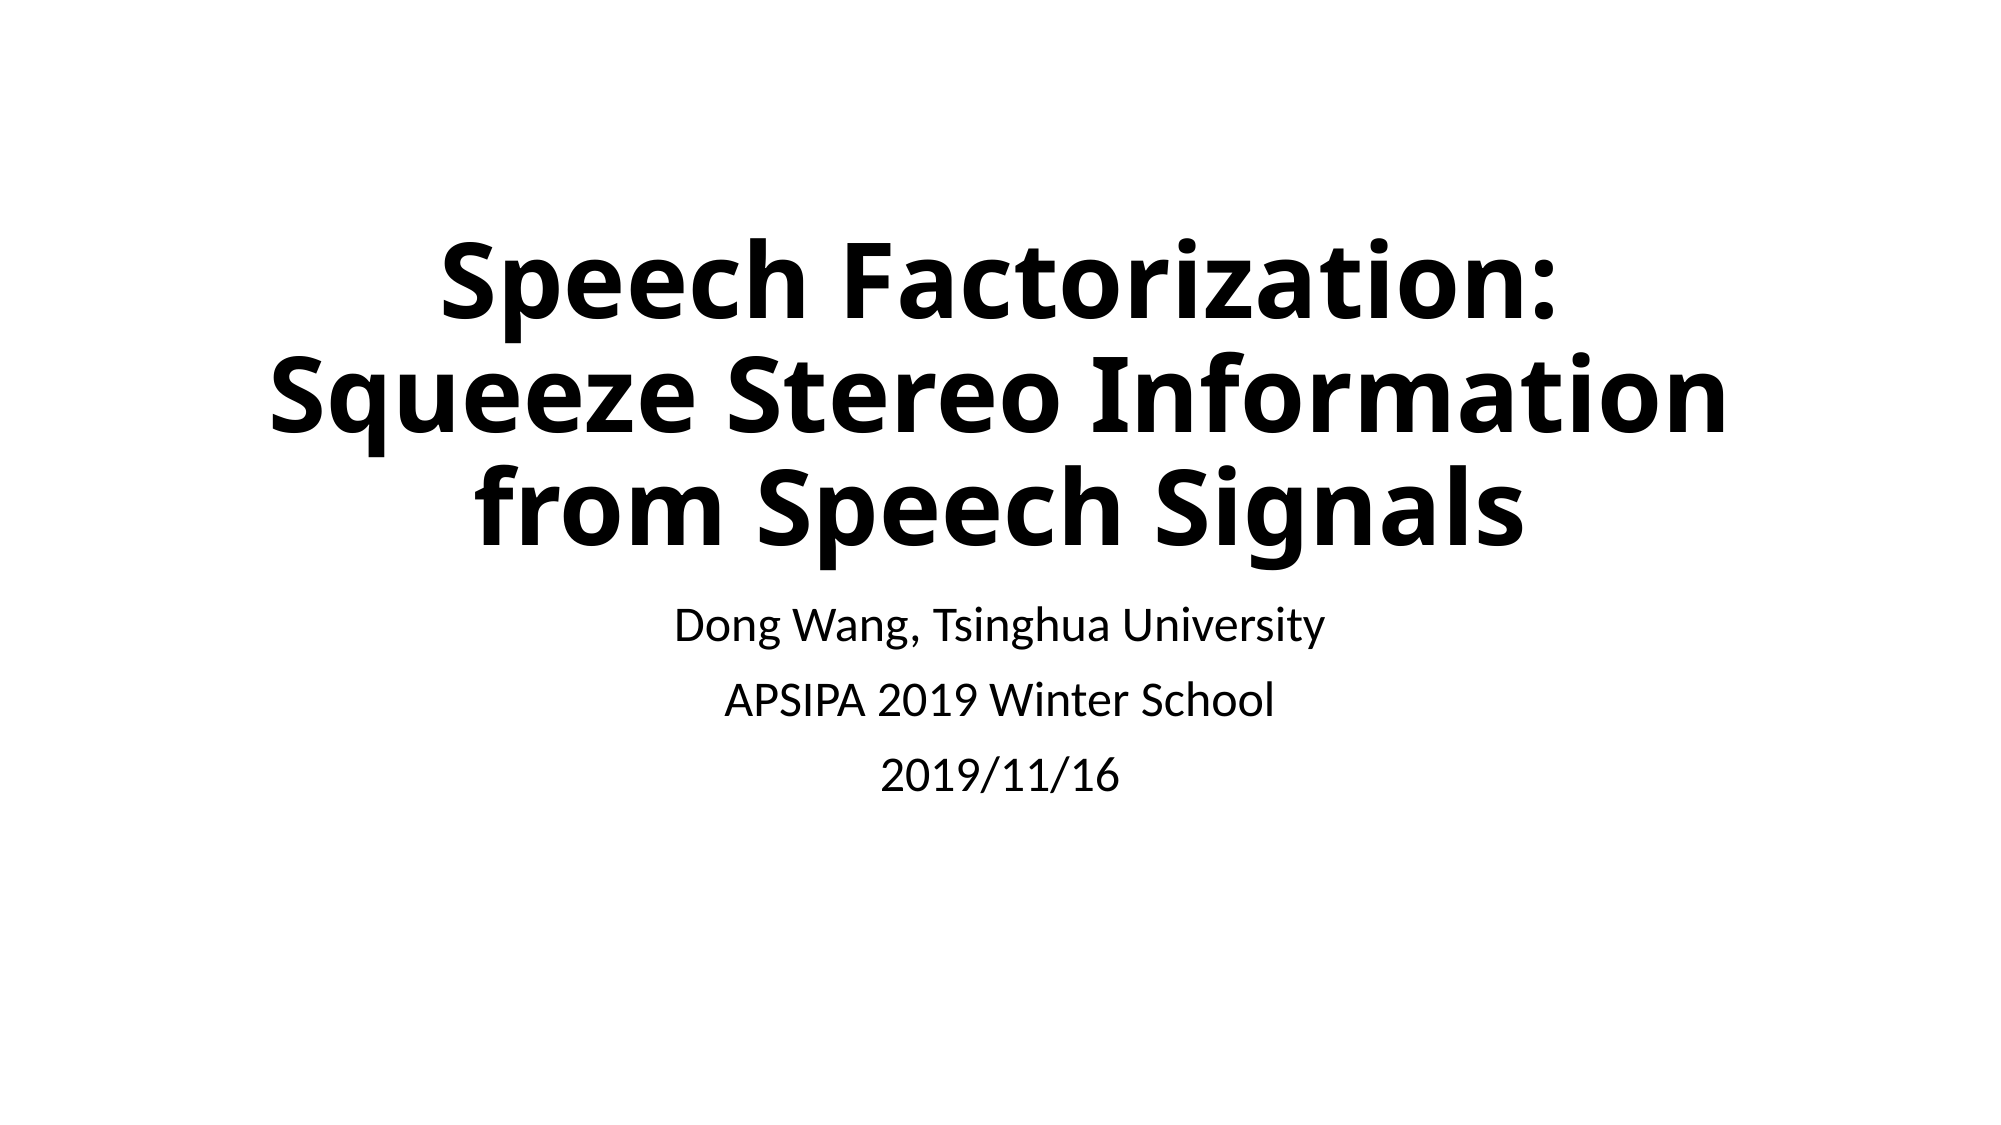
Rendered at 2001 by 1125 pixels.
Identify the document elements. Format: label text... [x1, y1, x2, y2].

title Speech Factorization: Squeeze Stereo Information from Speech Signals [249, 184, 1750, 576]
subtitle Dong Wang, Tsinghua University APSIPA 2019 Winter School 2019/11/16 [249, 590, 1750, 863]
